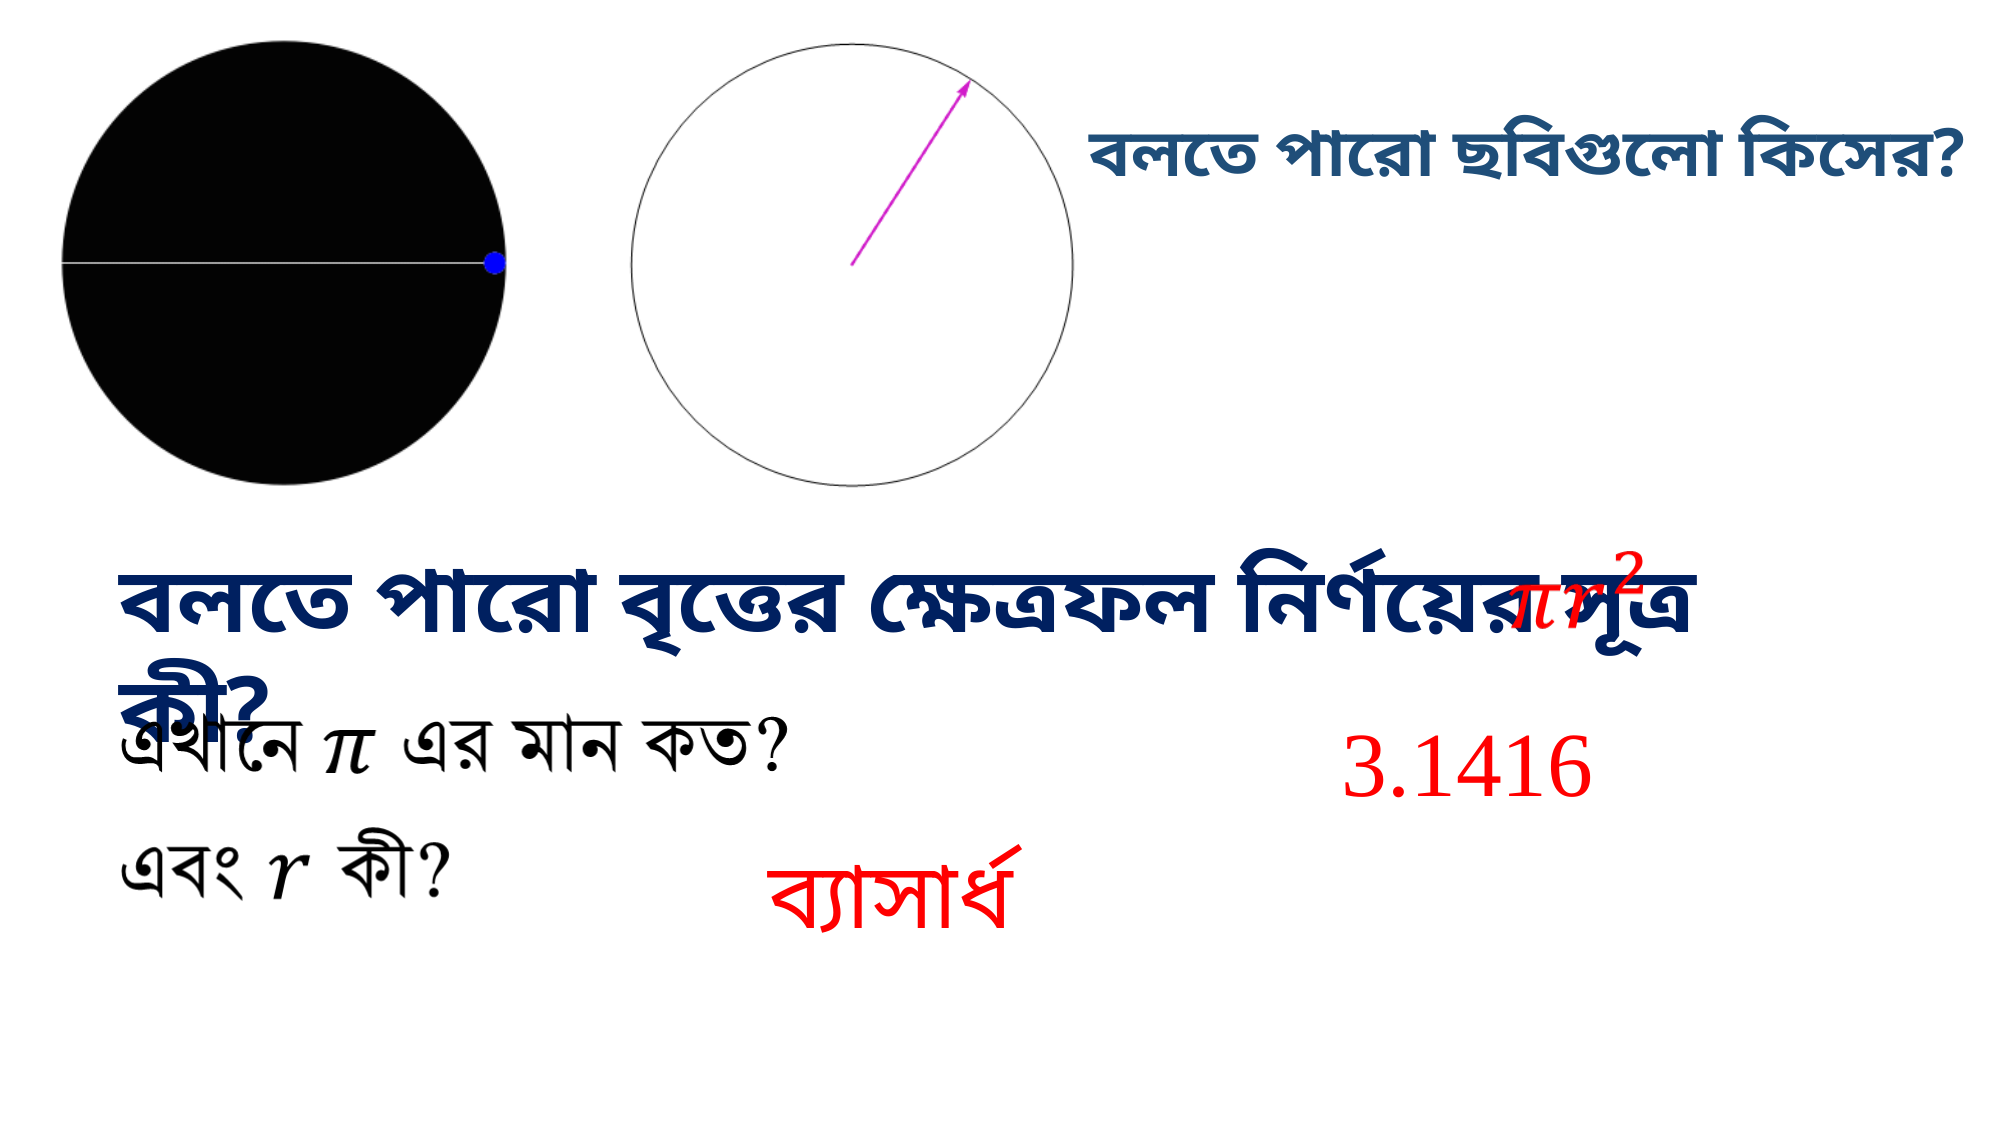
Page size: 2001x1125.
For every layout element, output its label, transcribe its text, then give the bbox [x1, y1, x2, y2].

text_box বলতে পারো বৃত্তের ক্ষেত্রফল নির্ণয়ের সূত্র কী? [104, 533, 1776, 769]
text_box 3.1416 [1326, 697, 1750, 822]
picture [621, 35, 1082, 495]
text_box [104, 808, 478, 935]
text_box [1449, 533, 1711, 660]
text_box বলতে পারো ছবিগুলো কিসের? [1082, 101, 2000, 197]
text_box ব্যাসার্ধ [753, 829, 1127, 955]
text_box [104, 682, 835, 809]
picture [51, 30, 516, 495]
